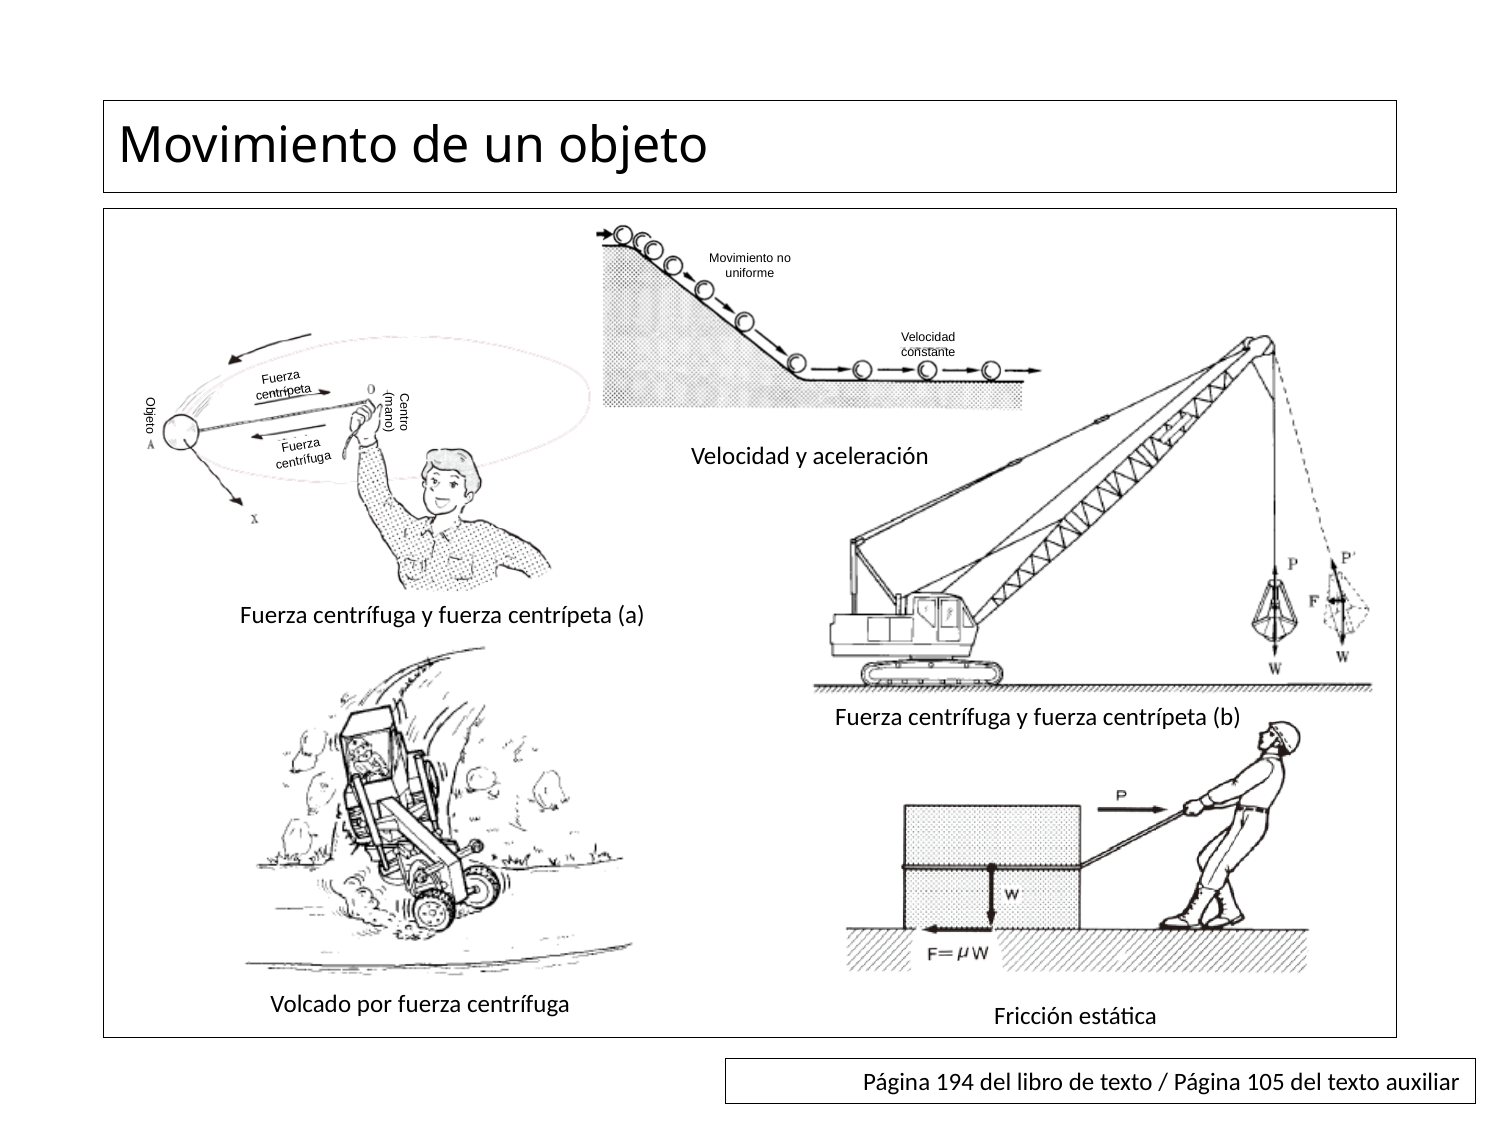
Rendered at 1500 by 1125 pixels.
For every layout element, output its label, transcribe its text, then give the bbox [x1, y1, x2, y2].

text_box [103, 208, 1397, 1038]
picture [835, 706, 1316, 981]
text_box Fricción estática [931, 992, 1220, 1037]
text_box Volcado por fuerza centrífuga [230, 980, 611, 1025]
text_box Fuerza centrífuga y fuerza centrípeta (b) [810, 700, 1268, 738]
picture [236, 631, 650, 988]
text_box Fuerza centrífuga y fuerza centrípeta (a) [218, 590, 668, 636]
title Movimiento de un objeto [103, 100, 1397, 193]
picture [111, 217, 1382, 700]
text_box Página 194 del libro de texto / Página 105 del texto auxiliar [725, 1058, 1476, 1104]
text_box Velocidad y aceleración [618, 432, 807, 478]
